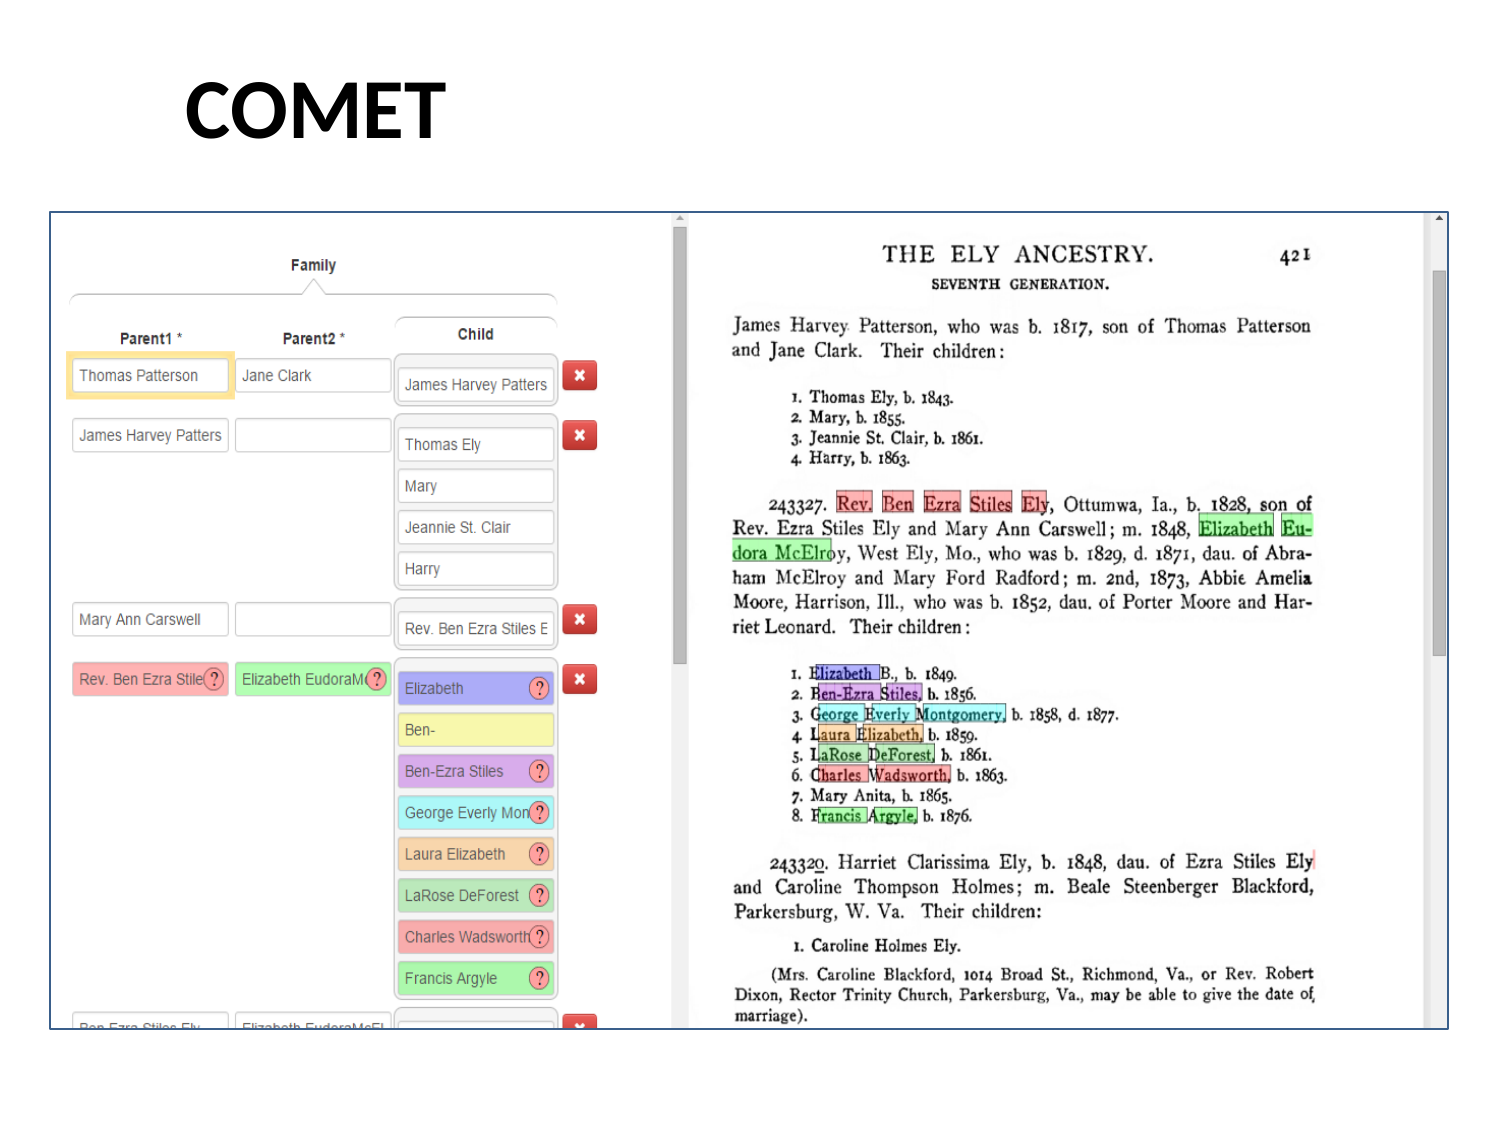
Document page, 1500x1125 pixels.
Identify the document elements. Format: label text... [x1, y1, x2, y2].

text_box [62, 212, 1500, 1030]
text_box [48, 210, 62, 1031]
text_box COMET [170, 46, 462, 164]
